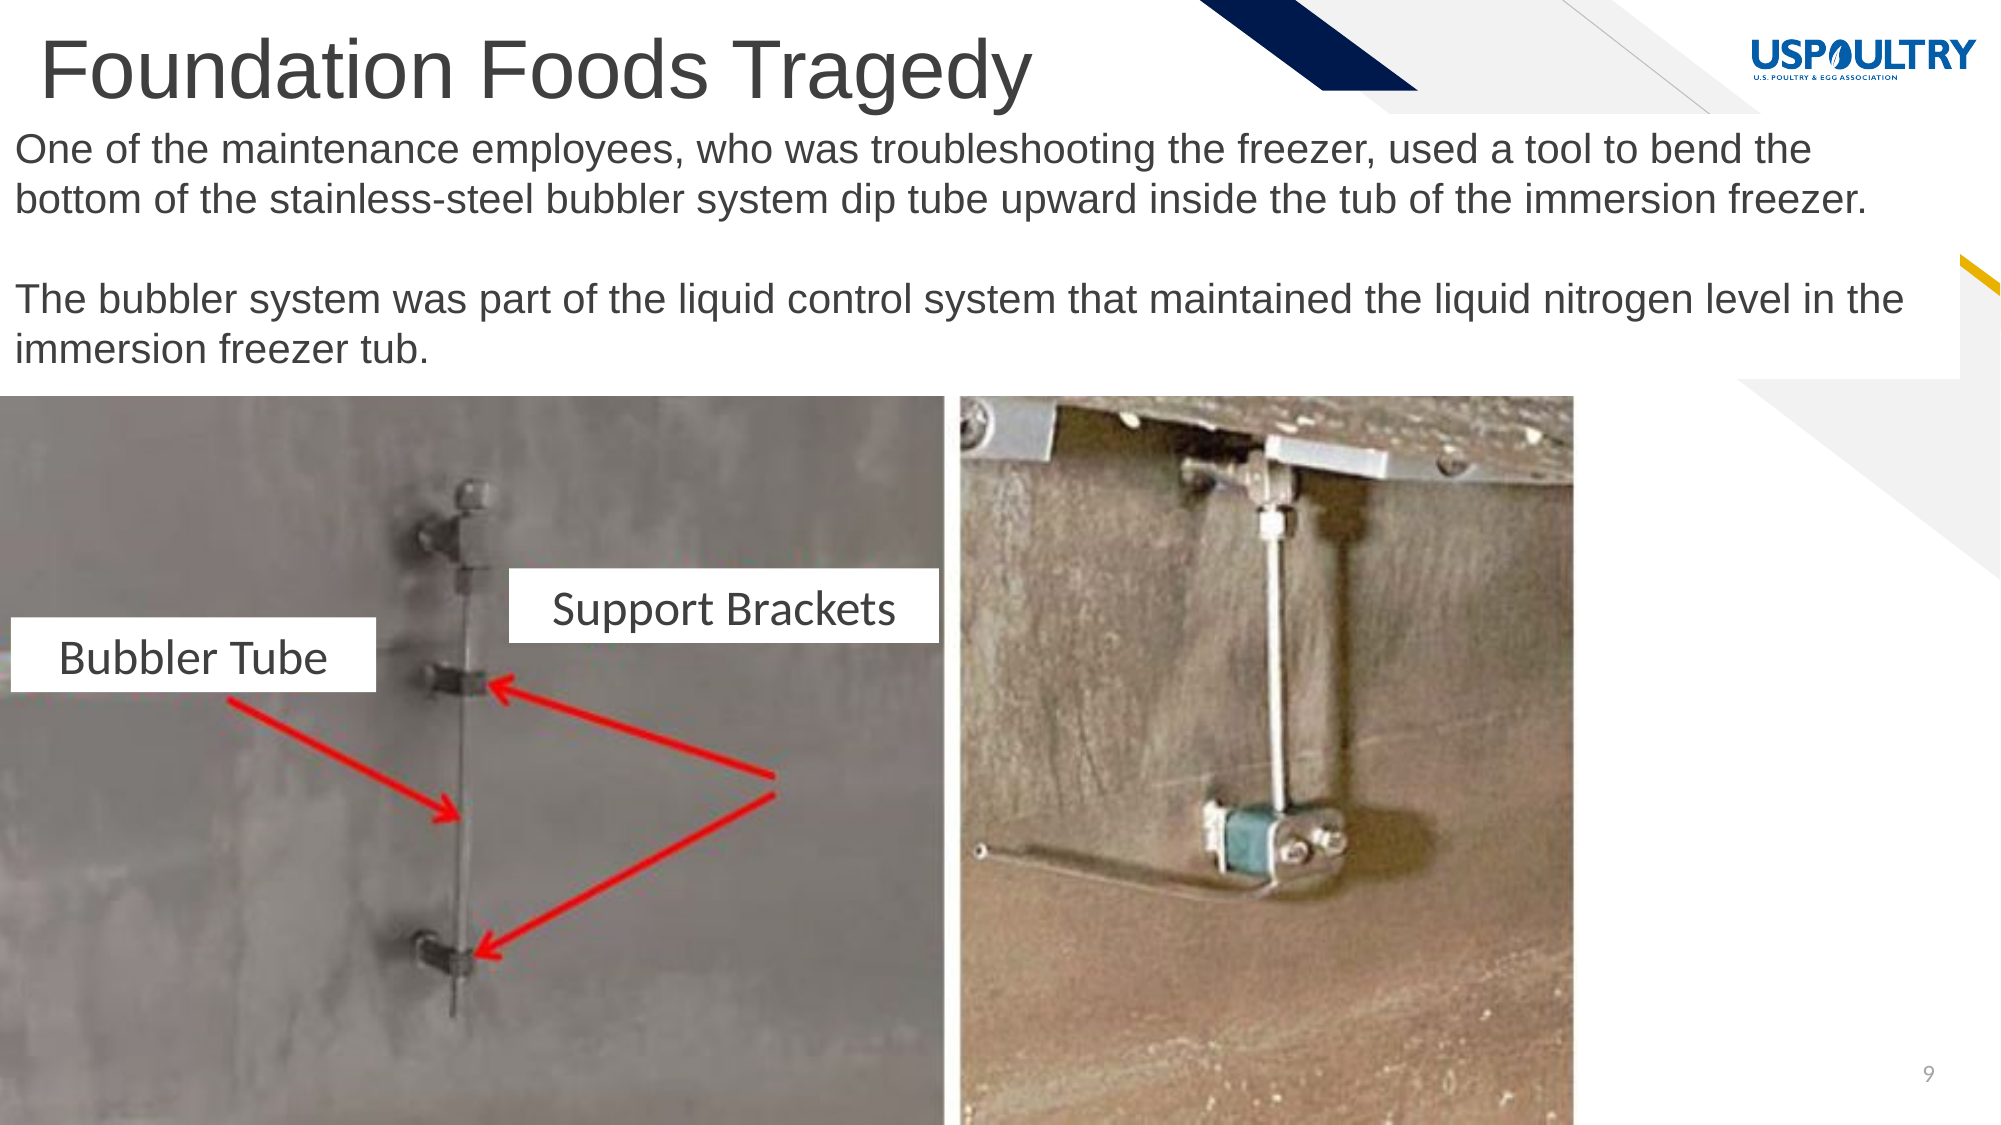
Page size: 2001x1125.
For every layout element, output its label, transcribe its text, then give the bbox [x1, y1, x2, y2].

picture [0, 396, 1578, 1125]
picture [1752, 38, 1977, 80]
slide_number 9 [1828, 1042, 1950, 1103]
text_box One of the maintenance employees, who was troubleshooting the freezer, used a tool to bend the bottom of the stainless-steel bubbler system dip tube upward inside the tub of the immersion freezer. The bubbler system was part of the liquid control system that maintained the liquid nitrogen level in the immersion freezer tub. [0, 114, 1960, 380]
text_box Foundation Foods Tragedy [24, 8, 1169, 123]
